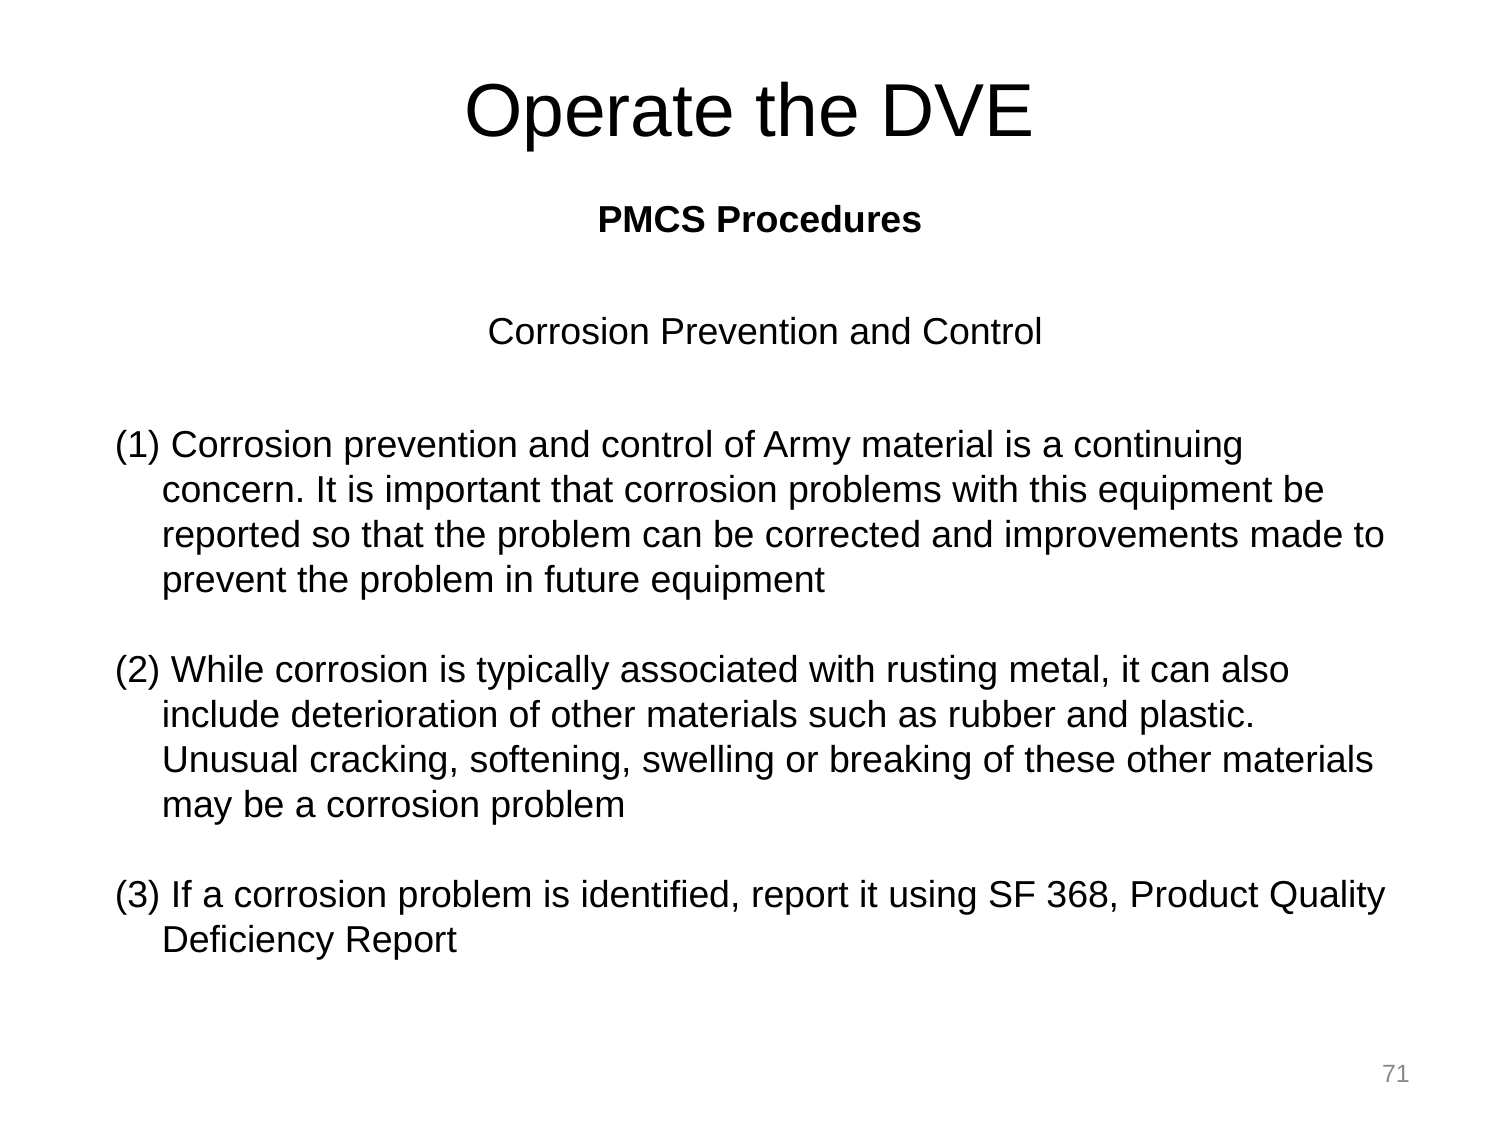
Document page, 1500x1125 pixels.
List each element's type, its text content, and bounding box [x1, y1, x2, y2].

text_box PMCS Procedures [432, 187, 1098, 293]
text_box Corrosion Prevention and Control [472, 299, 1058, 360]
slide_number 71 [1074, 1042, 1425, 1103]
text_box (1) Corrosion prevention and control of Army material is a continuing concern. It is important that corrosion problems with this equipment be reported so that the problem can be corrected and improvements made to prevent the problem in future equipment (2) While corrosion is typically associated with rusting metal, it can also include deterioration of other materials such as rubber and plastic. Unusual cracking, softening, swelling or breaking of these other materials may be a corrosion problem (3) If a corrosion problem is identified, report it using SF 368, Product Quality Deficiency Report [99, 412, 1413, 1013]
title Operate the DVE [75, 12, 1425, 200]
